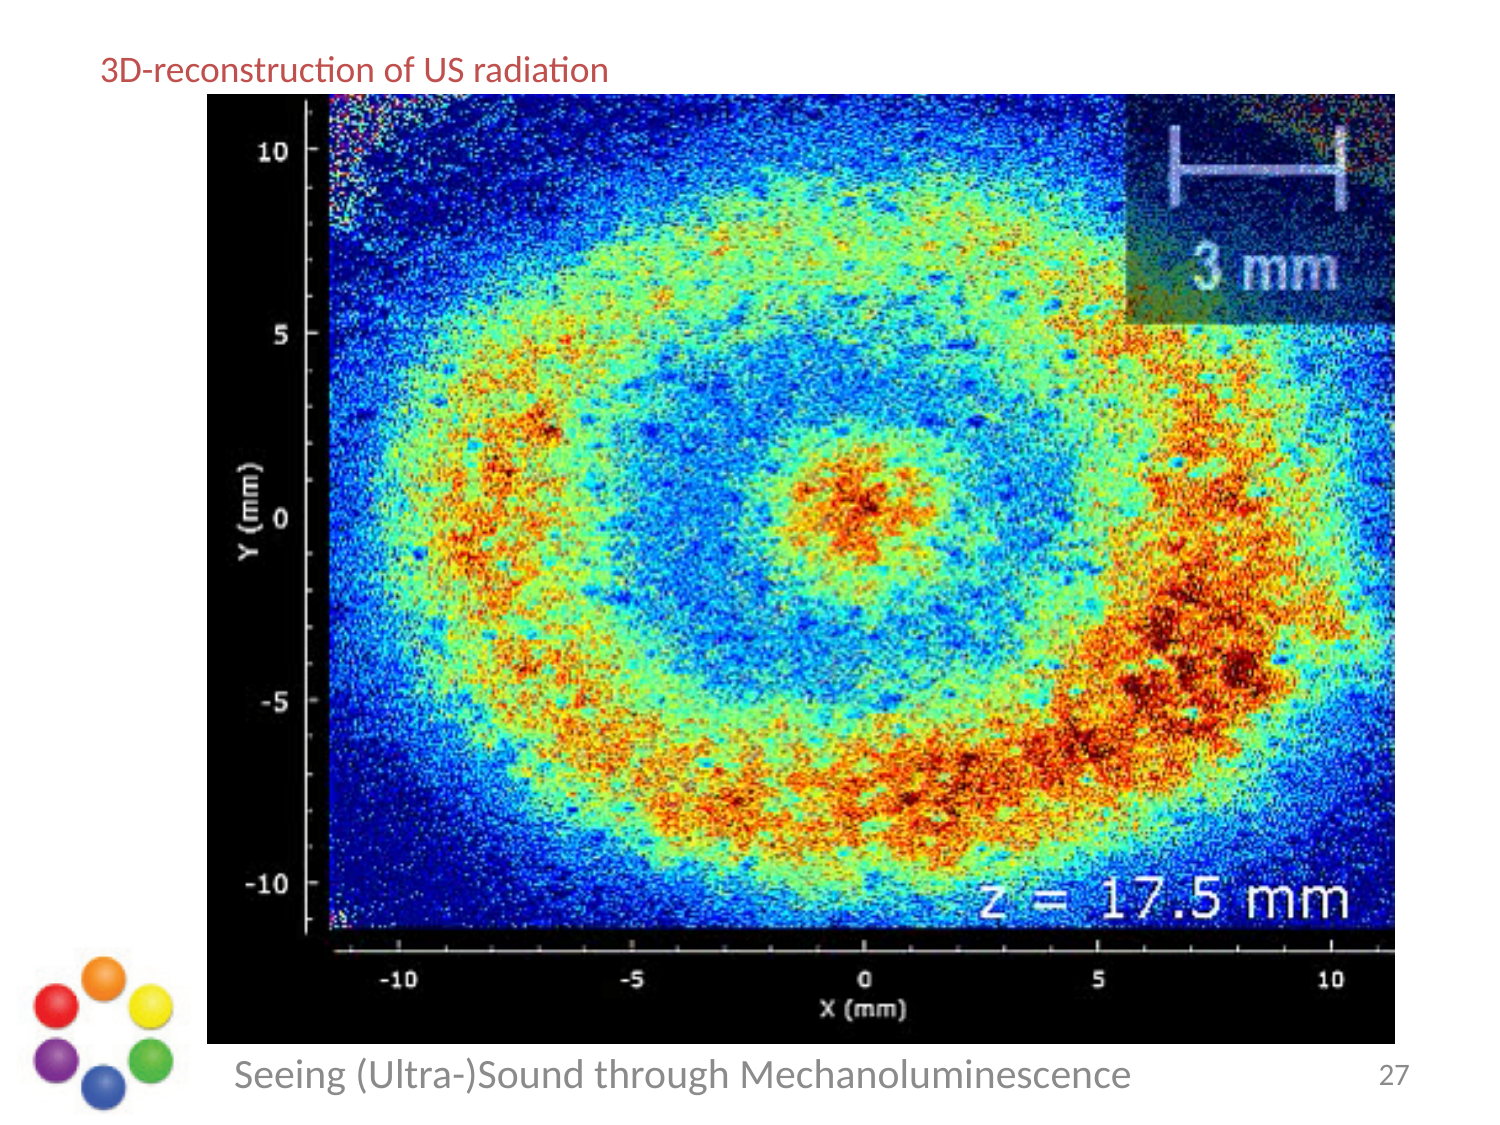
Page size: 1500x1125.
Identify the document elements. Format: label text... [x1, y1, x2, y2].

text_box 3D-reconstruction of US radiation [41, 45, 669, 90]
picture [0, 945, 199, 1125]
text_box Seeing (Ultra-)Sound through Mechanoluminescence [203, 1050, 1164, 1108]
slide_number 27 [1164, 1042, 1425, 1103]
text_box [206, 92, 1396, 1046]
